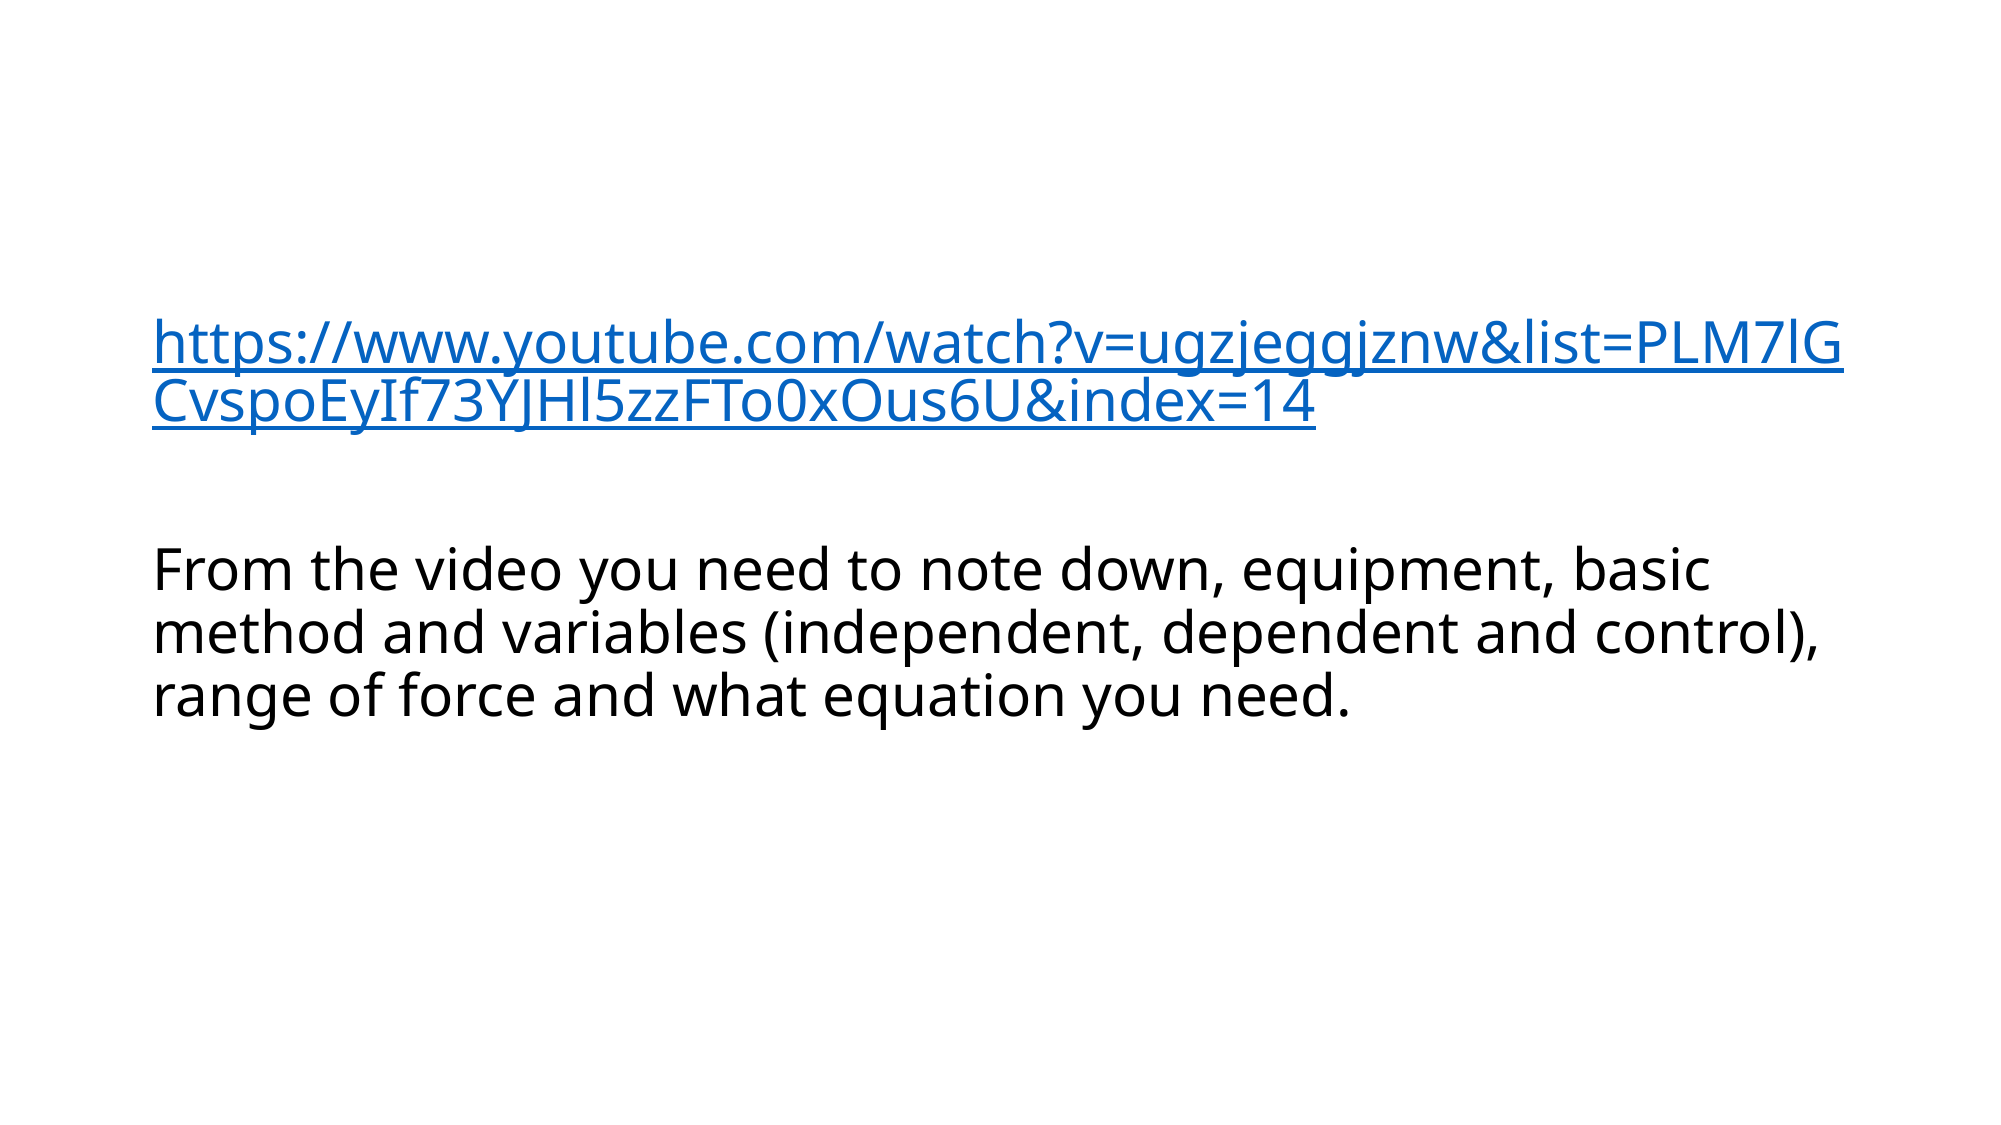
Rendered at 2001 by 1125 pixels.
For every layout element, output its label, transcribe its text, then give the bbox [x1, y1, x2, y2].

list https://www.youtube.com/watch?v=ugzjeggjznw&list=PLM7lGCvspoEyIf73YJHl5zzFTo0xOus6U&index=14 From the video you need to note down, equipment, basic method and variables (independent, dependent and control), range of force and what equation you need. [137, 299, 1863, 1014]
